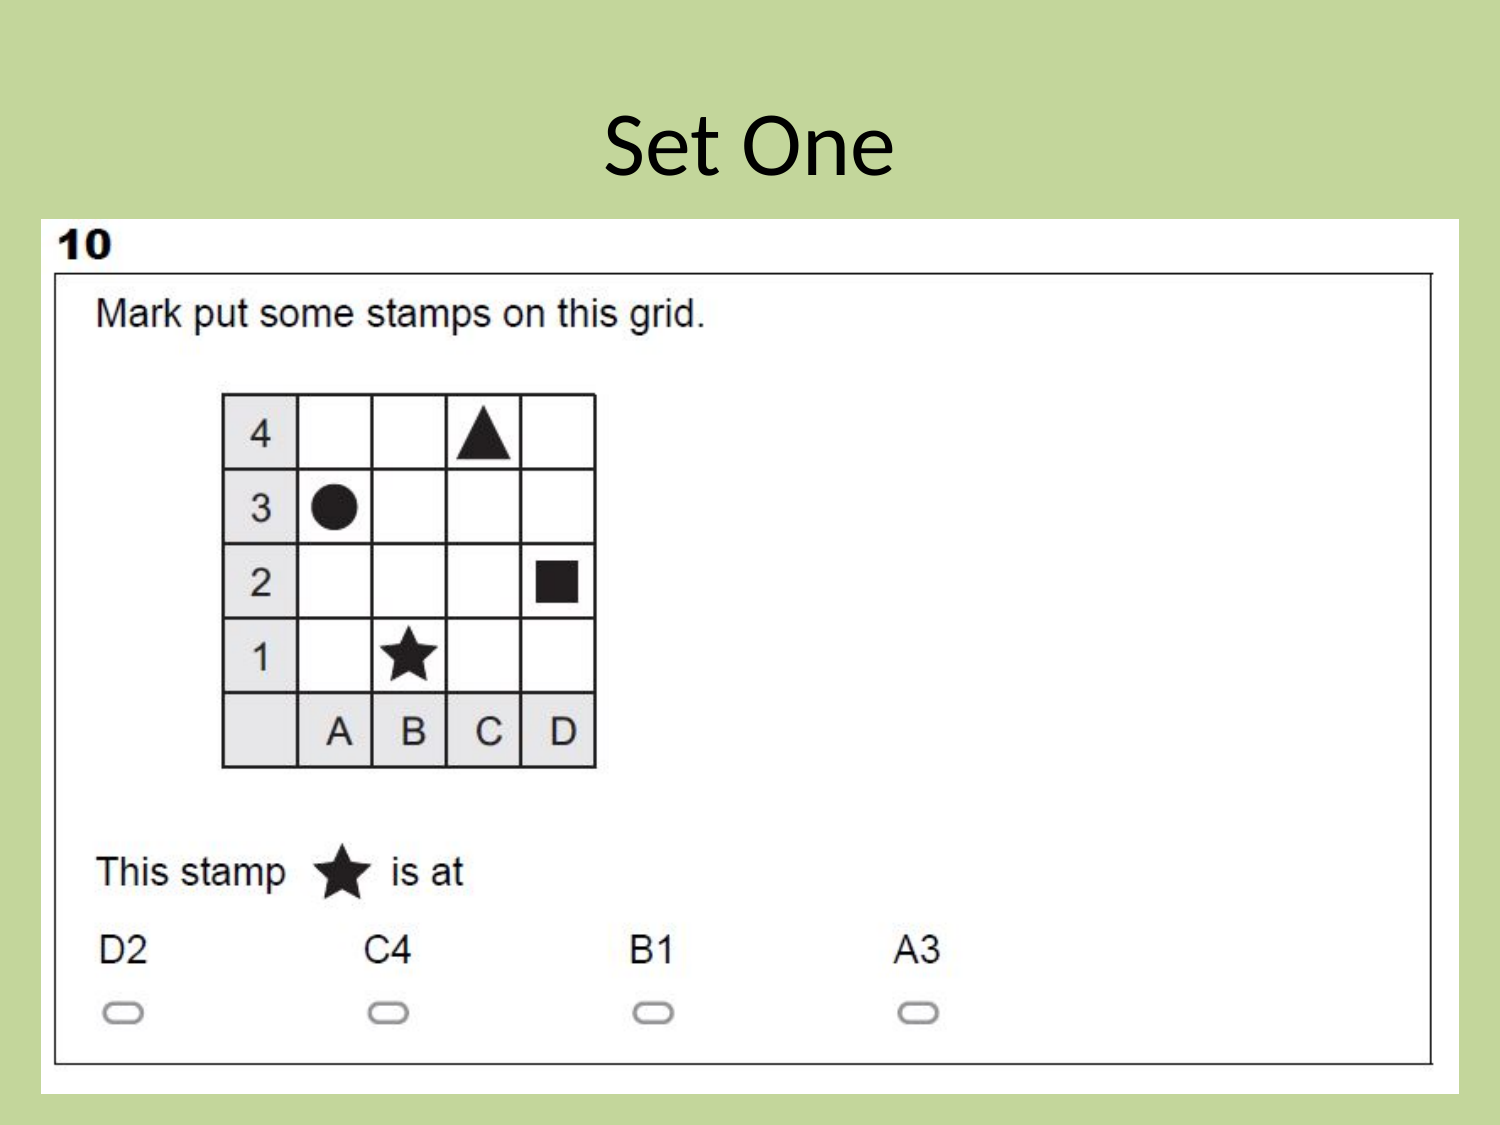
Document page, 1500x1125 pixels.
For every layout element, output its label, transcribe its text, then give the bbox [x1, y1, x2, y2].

title Set One [75, 45, 1425, 218]
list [41, 219, 1459, 1094]
